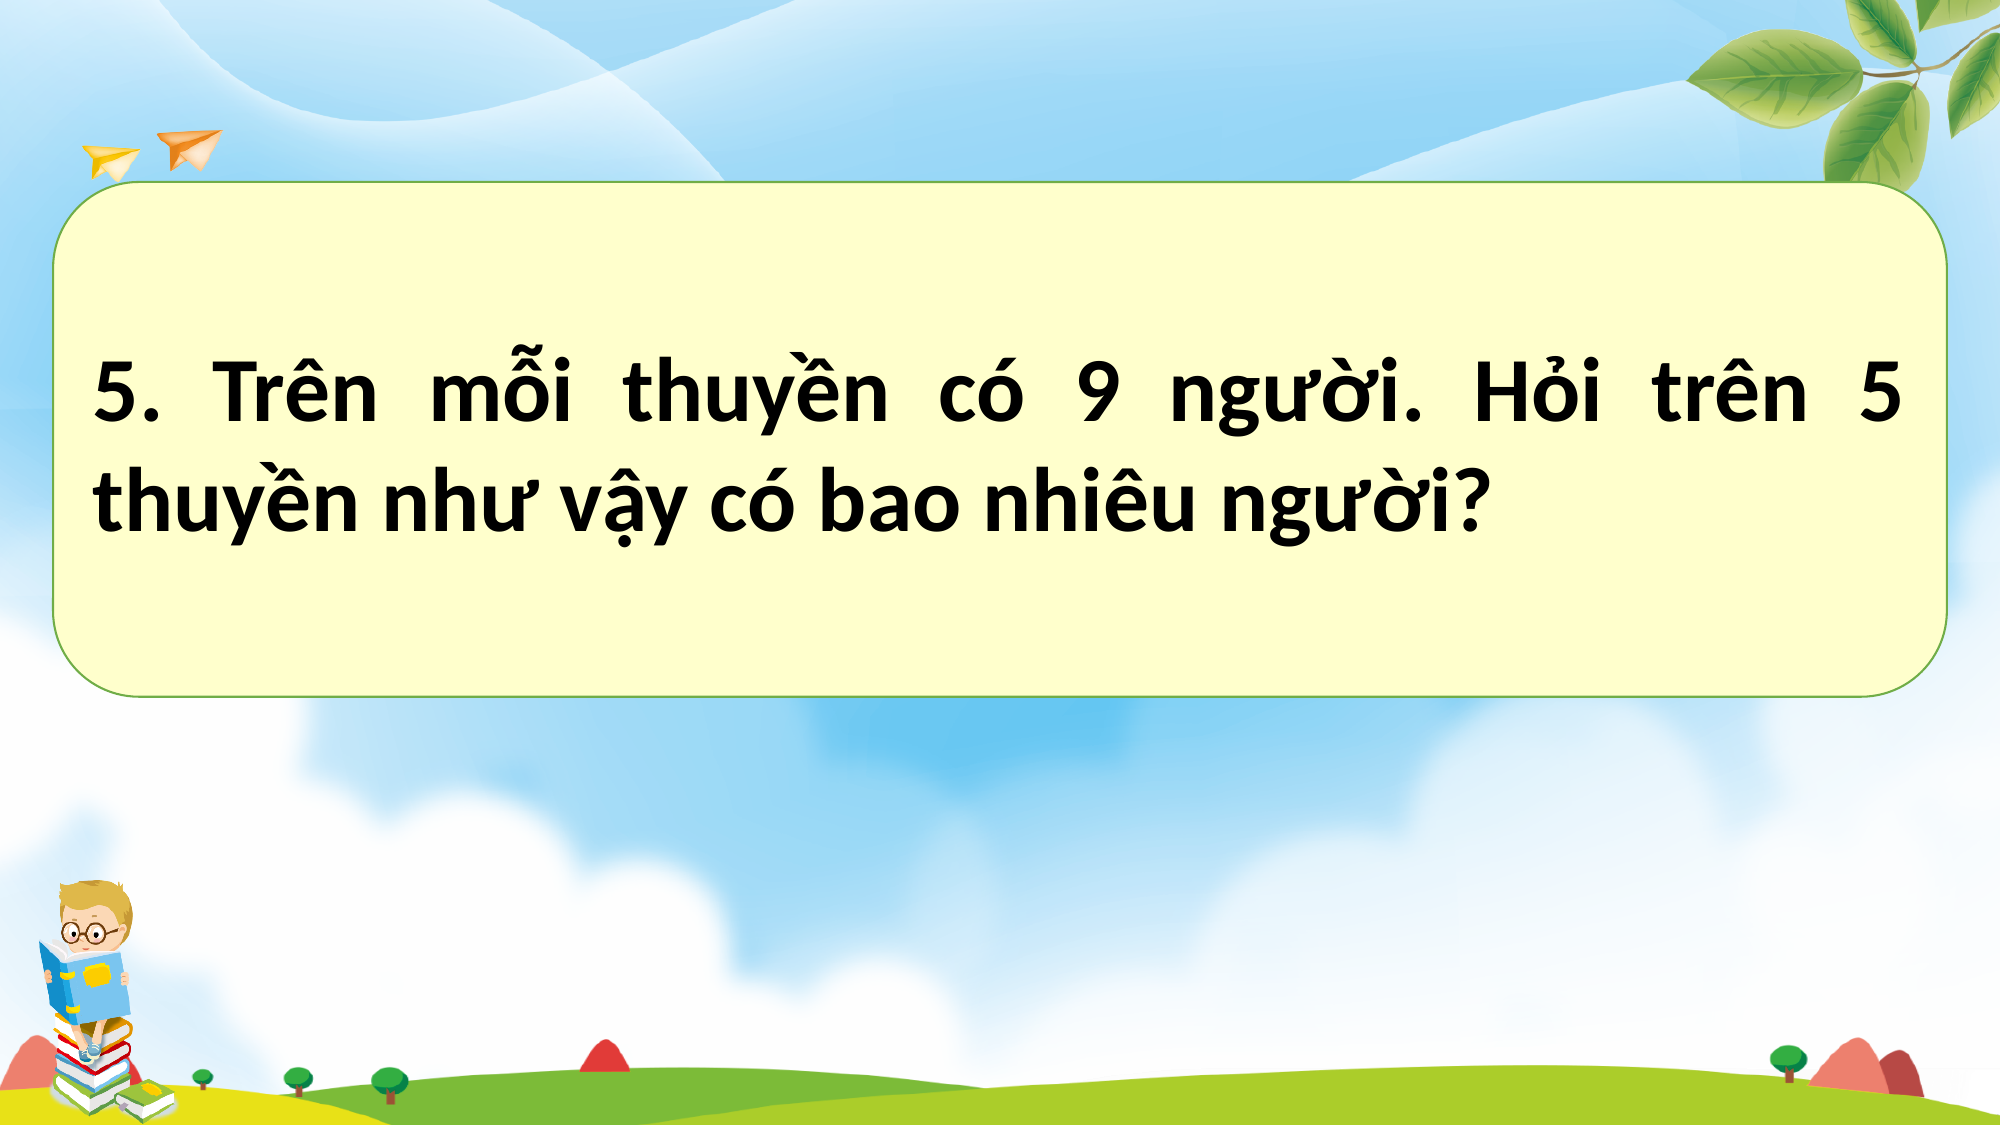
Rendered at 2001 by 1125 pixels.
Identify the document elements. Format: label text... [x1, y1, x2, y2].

text_box 5. Trên mỗi thuyền có 9 người. Hỏi trên 5 thuyền như vậy có bao nhiêu người? [51, 180, 1948, 698]
picture [0, 0, 2000, 1125]
